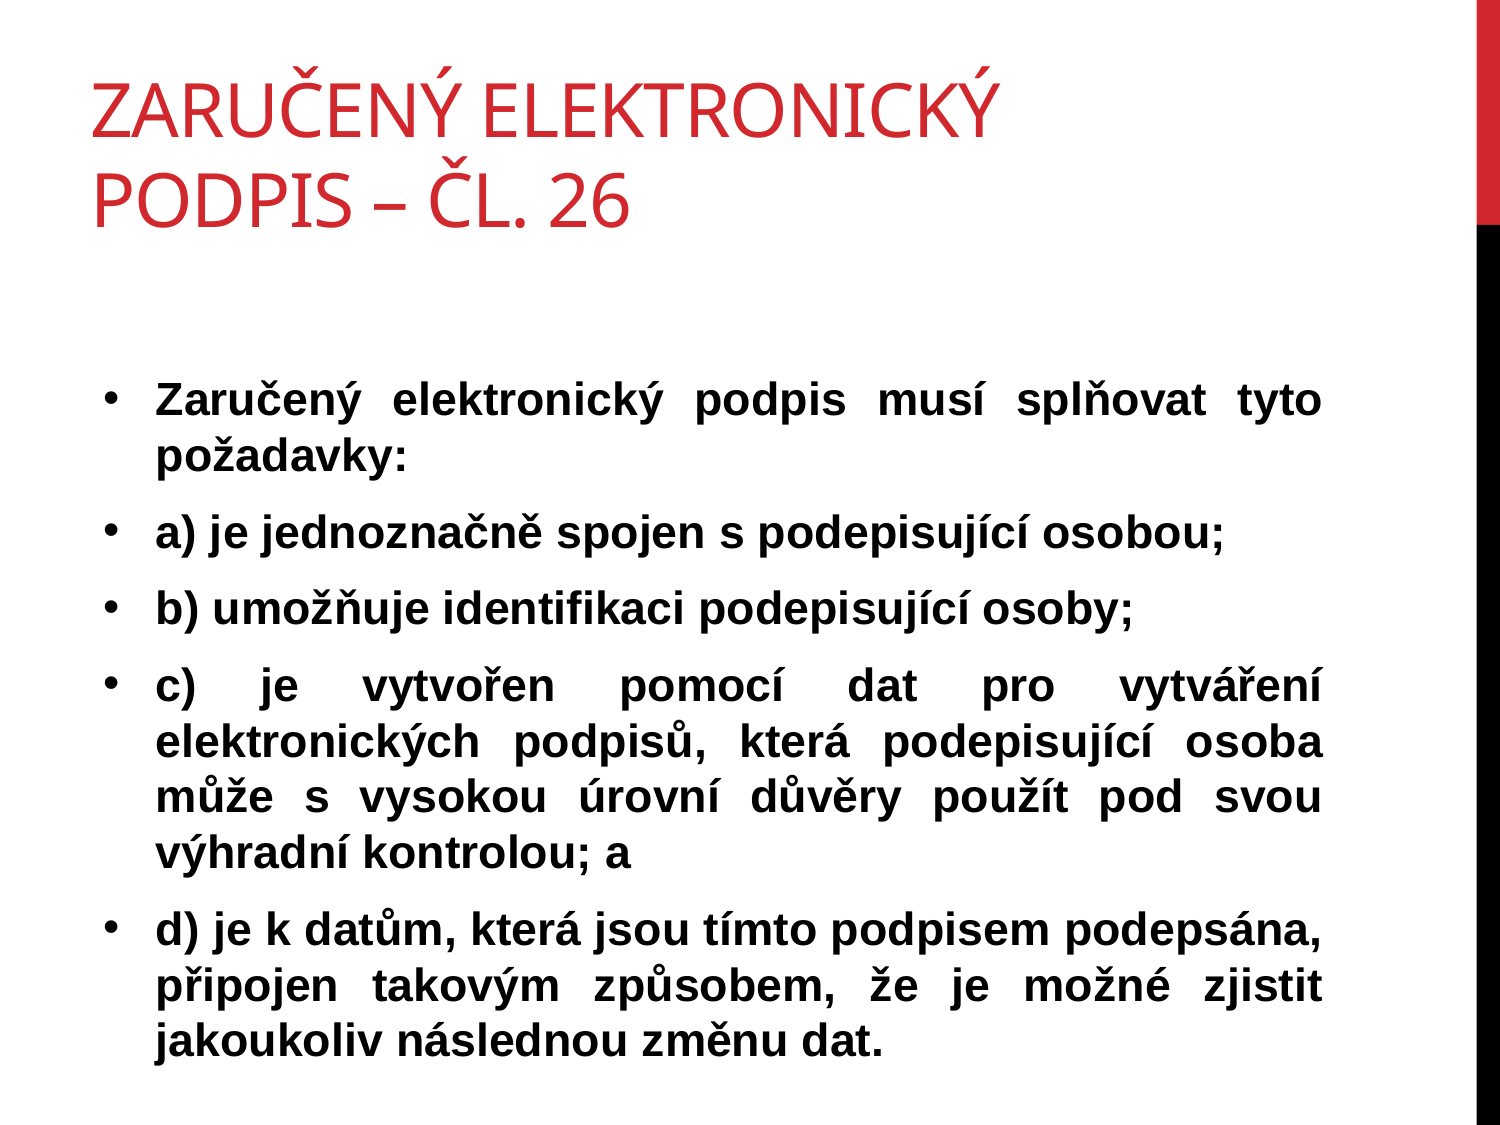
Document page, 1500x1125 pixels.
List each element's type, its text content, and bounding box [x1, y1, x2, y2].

list Zaručený elektronický podpis musí splňovat tyto požadavky: a) je jednoznačně spojen s podepisující osobou; b) umožňuje identifikaci podepisující osoby; c) je vytvořen pomocí dat pro vytváření elektronických podpisů, která podepisující osoba může s vysokou úrovní důvěry použít pod svou výhradní kontrolou; a d) je k datům, která jsou tímto podpisem podepsána, připojen takovým způsobem, že je možné zjistit jakoukoliv následnou změnu dat. [88, 361, 1339, 1080]
title Zaručený elektronický podpis – čl. 26 [75, 25, 1025, 250]
